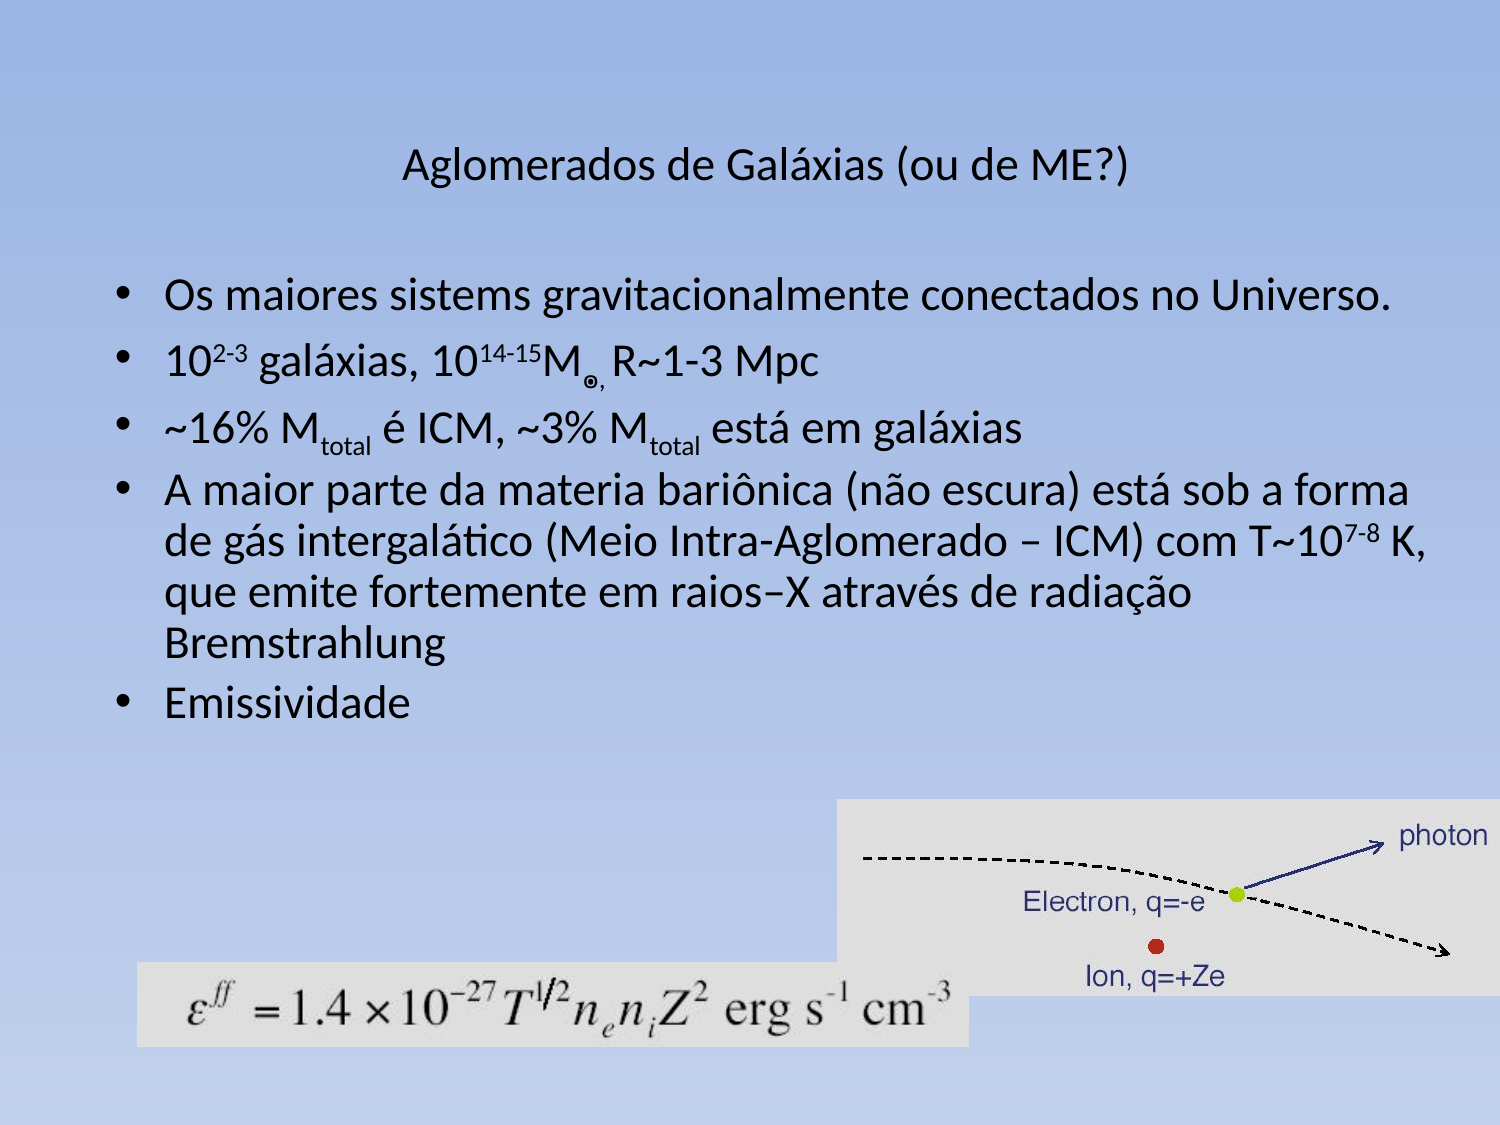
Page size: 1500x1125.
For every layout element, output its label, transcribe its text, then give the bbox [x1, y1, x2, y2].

picture [137, 962, 969, 1048]
title Aglomerados de Galáxias (ou de ME?) [162, 125, 1371, 198]
list Os maiores sistems gravitacionalmente conectados no Universo. 102-3 galáxias, 1014-15M๏, R~1-3 Mpc ~16% Mtotal é ICM, ~3% Mtotal está em galáxias A maior parte da materia bariônica (não escura) está sob a forma de gás intergalático (Meio Intra-Aglomerado – ICM) com T~107-8 K, que emite fortemente em raios–X através de radiação Bremstrahlung Emissividade [99, 262, 1450, 775]
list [837, 799, 1500, 996]
